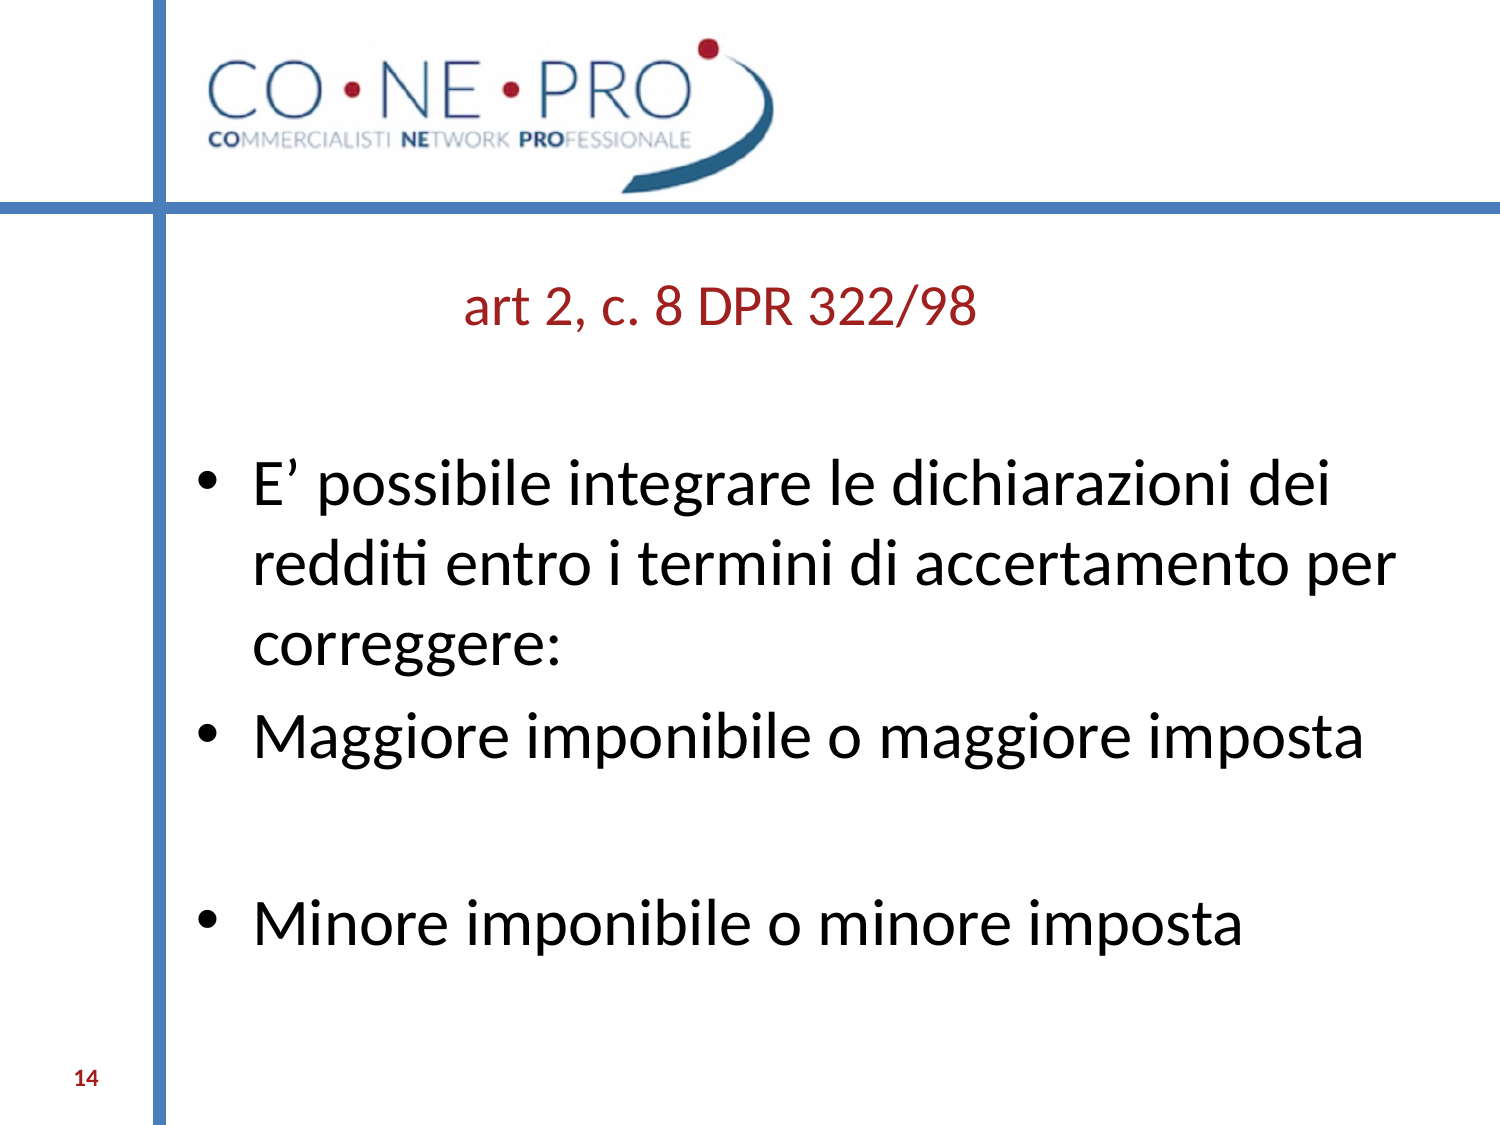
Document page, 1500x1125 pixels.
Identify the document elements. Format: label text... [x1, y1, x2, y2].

list E’ possibile integrare le dichiarazioni dei redditi entro i termini di accertamento per correggere: Maggiore imponibile o maggiore imposta Minore imponibile o minore imposta [180, 338, 1435, 958]
title art 2, c. 8 DPR 322/98 [88, 208, 1439, 396]
picture [171, 0, 786, 198]
slide_number 14 [53, 1046, 114, 1107]
